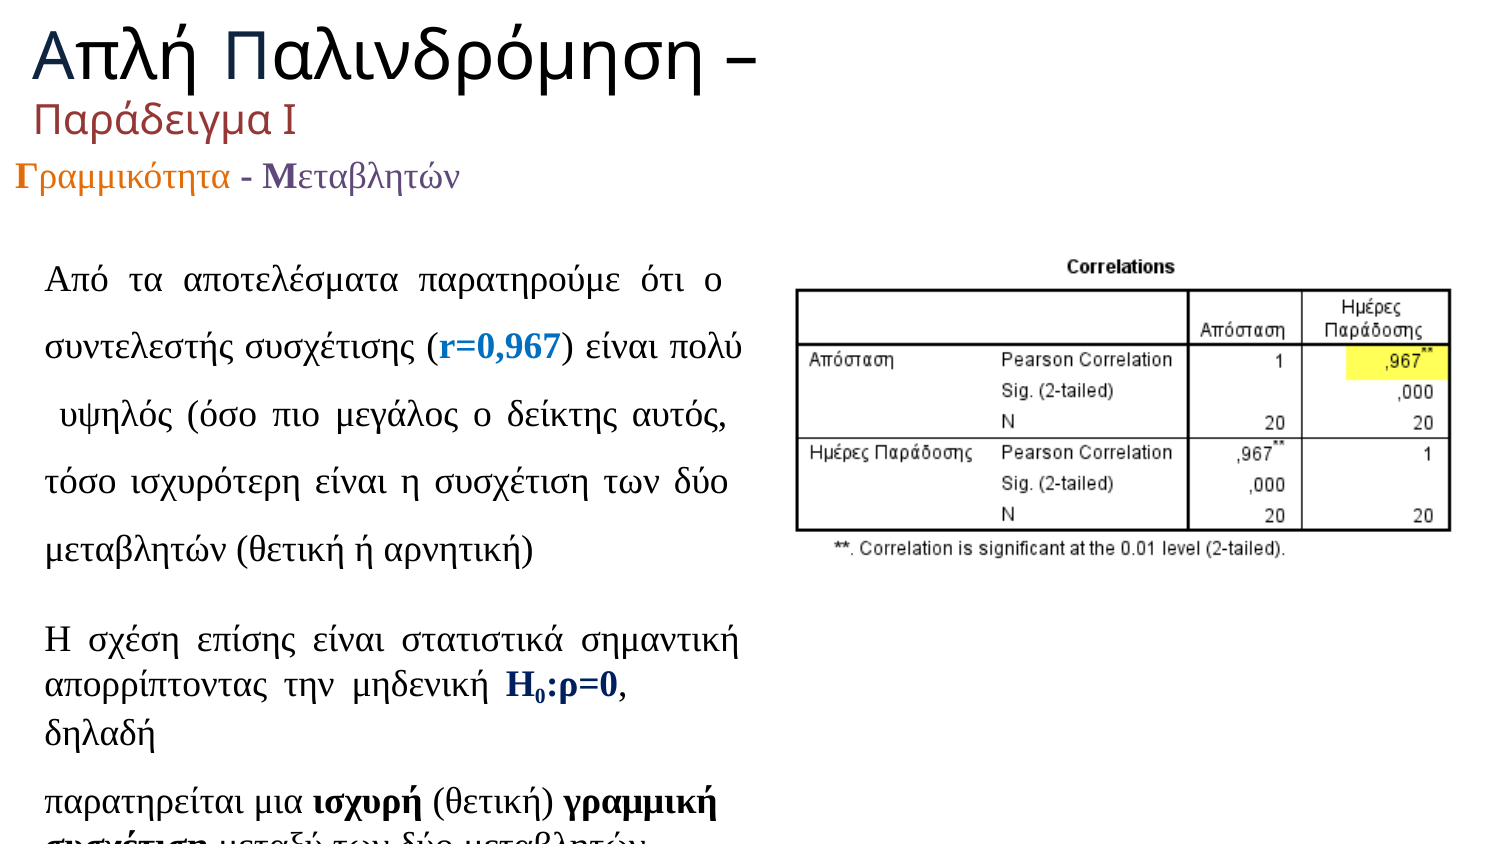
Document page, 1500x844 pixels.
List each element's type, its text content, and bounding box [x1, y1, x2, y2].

text_box Γραμμικότητα - Μεταβλητών Από τα αποτελέσματα παρατηρούμε ότι ο συντελεστής συσχέτισης (r=0,967) είναι πολύ υψηλός (όσο πιο μεγάλος ο δείκτης αυτός, τόσο ισχυρότερη είναι η συσχέτιση των δύο μεταβλητών (θετική ή αρνητική) Η σχέση επίσης είναι στατιστικά σημαντική απορρίπτοντας την μηδενική Η0:ρ=0, δηλαδή παρατηρείται μια ισχυρή (θετική) γραμμική συσχέτιση μεταξύ των δύο μεταβλητών [10, 149, 1485, 844]
picture [785, 255, 1456, 566]
title Απλή Παλινδρόμηση – Παράδειγμα Ι [30, 3, 809, 147]
